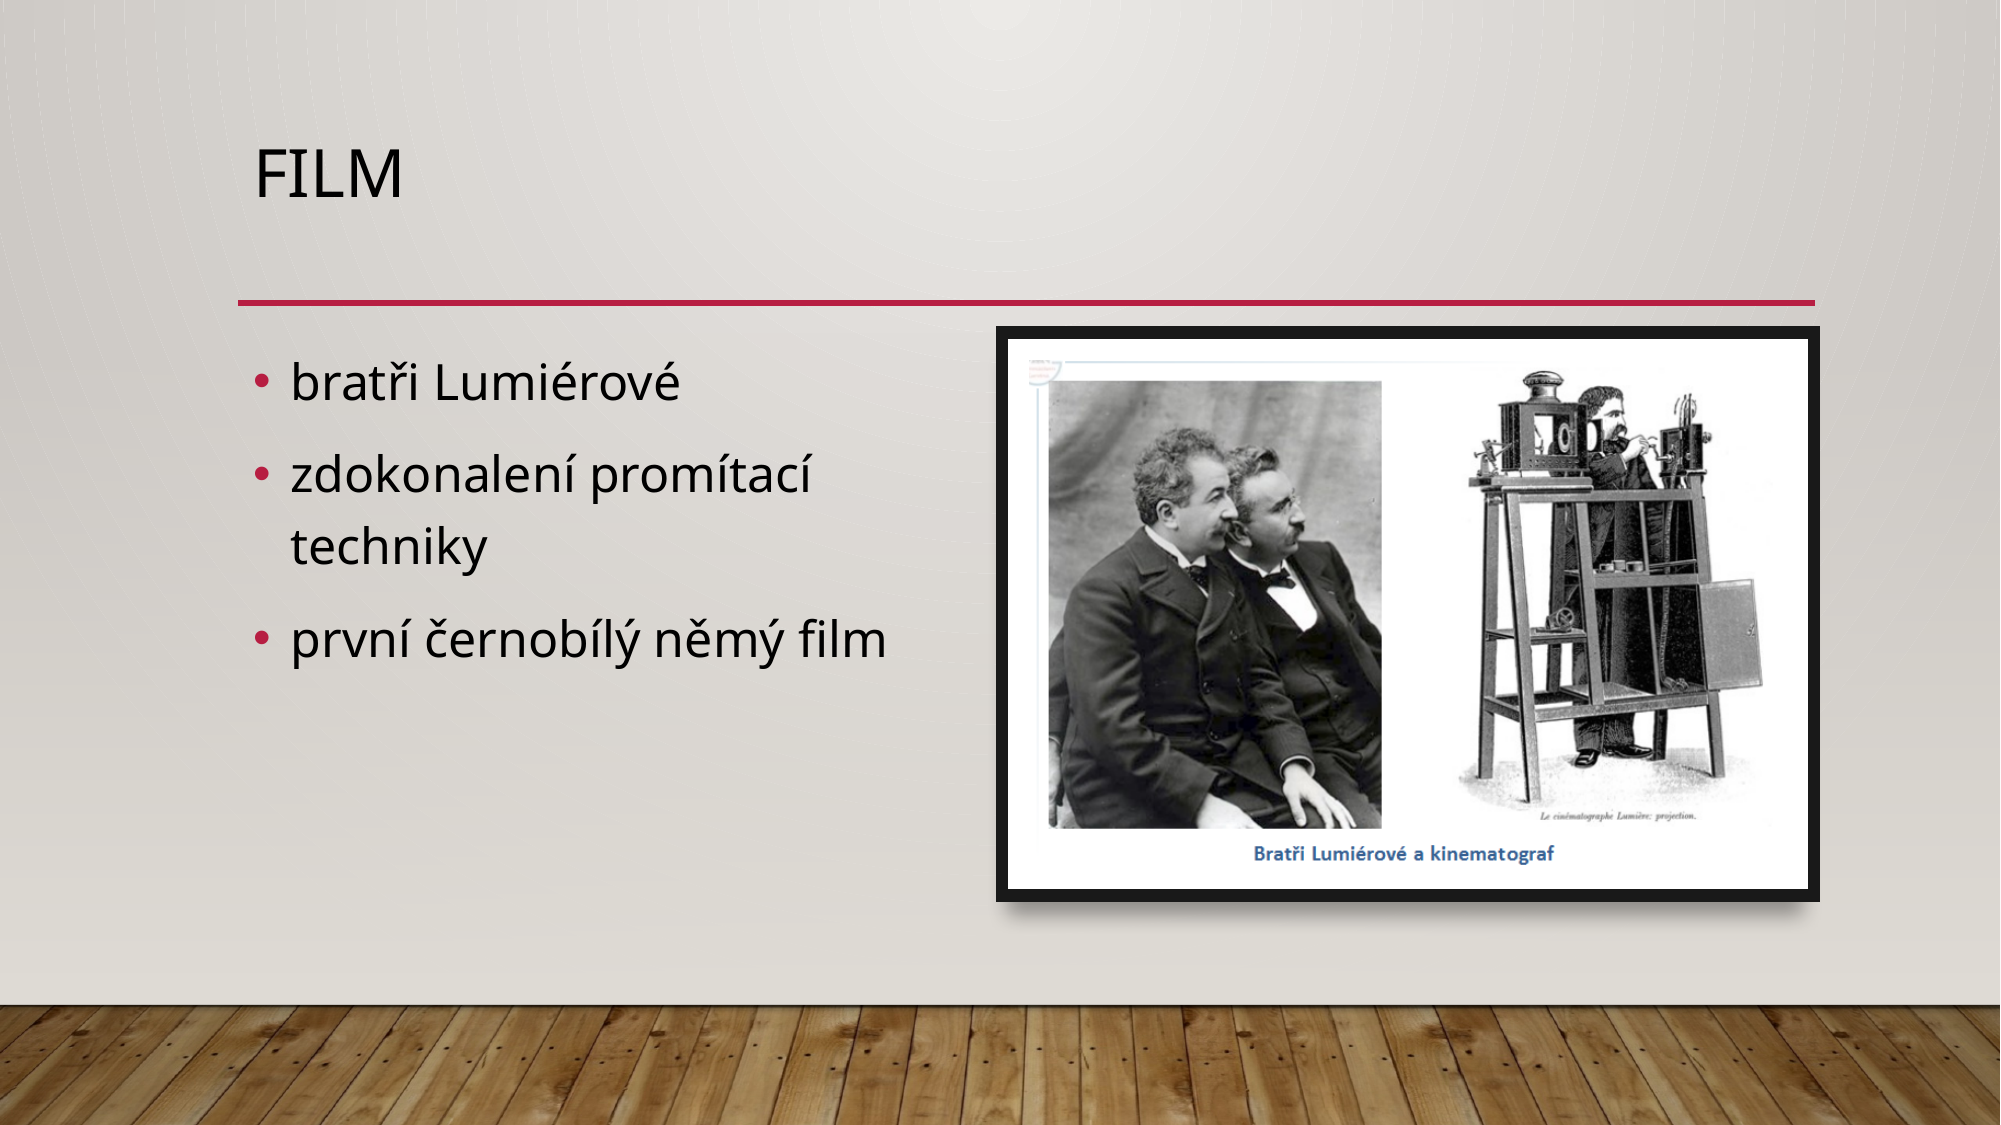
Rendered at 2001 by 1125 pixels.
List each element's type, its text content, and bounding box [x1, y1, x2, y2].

list bratři Lumiérové zdokonalení promítací techniky první černobílý němý film [238, 330, 921, 897]
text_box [1001, 329, 1815, 897]
picture [1029, 360, 1787, 866]
picture [0, 1005, 2000, 1125]
title Film [238, 131, 1814, 305]
